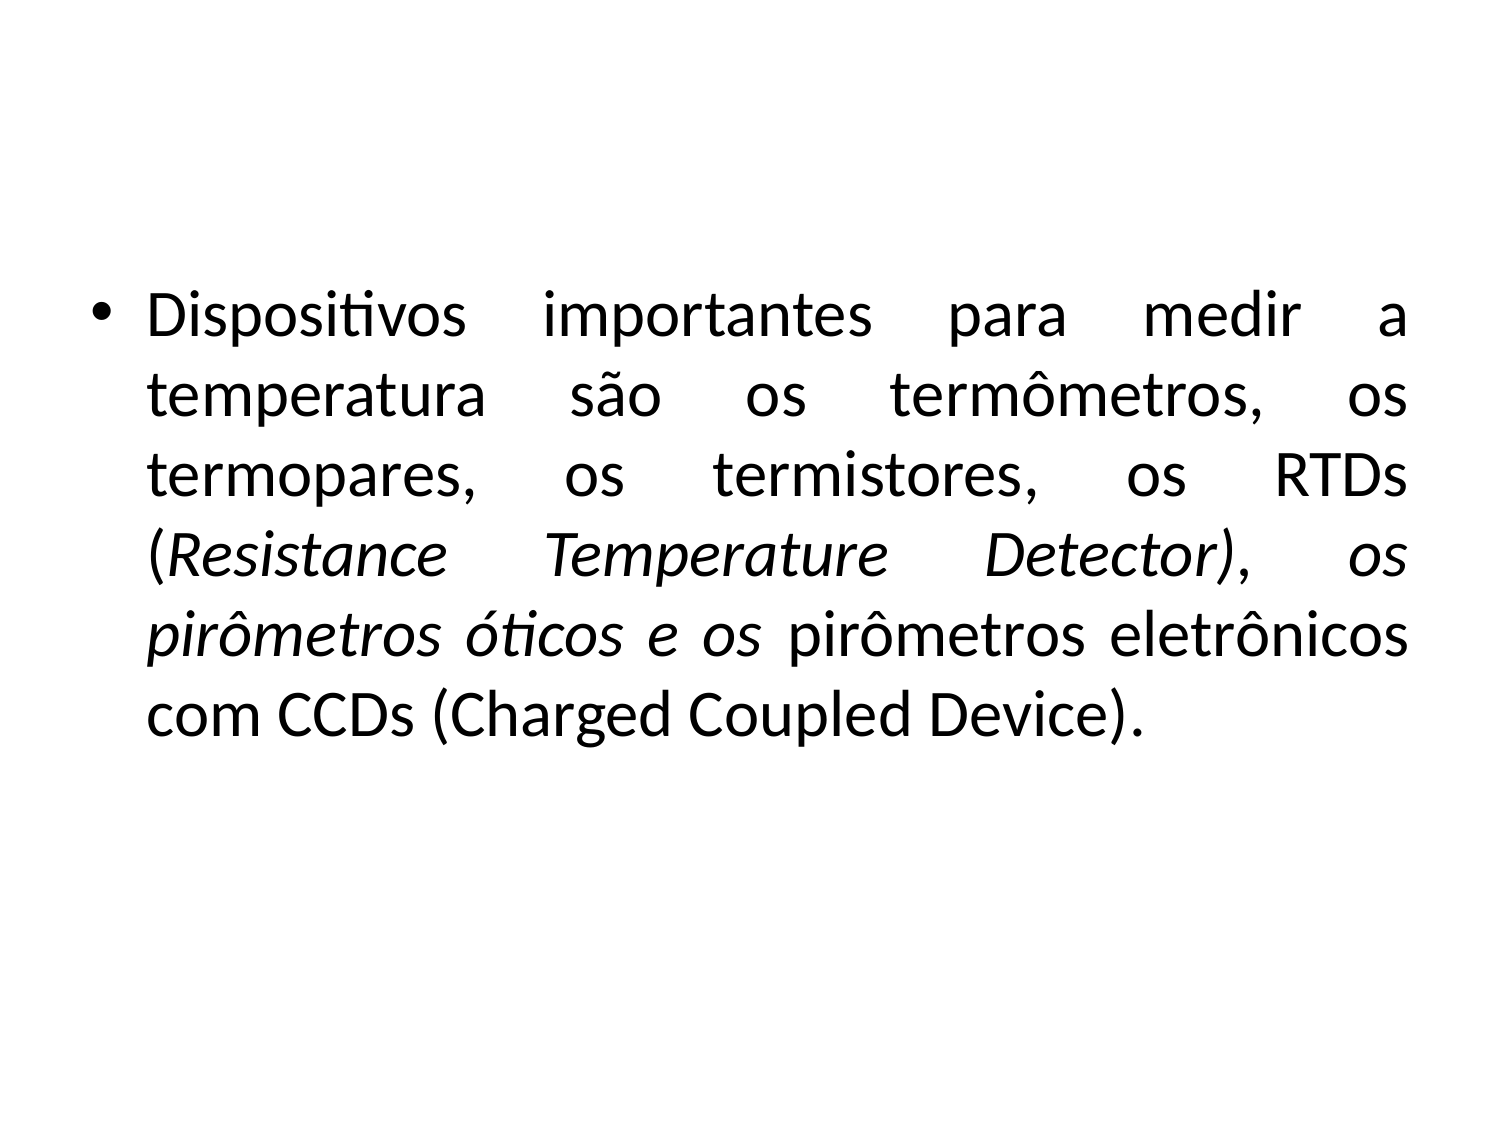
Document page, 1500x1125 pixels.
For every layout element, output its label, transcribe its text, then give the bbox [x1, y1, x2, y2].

list Dispositivos importantes para medir a temperatura são os termômetros, os termopares, os termistores, os RTDs (Resistance Temperature Detector), os pirômetros óticos e os pirômetros eletrônicos com CCDs (Charged Coupled Device). [75, 262, 1425, 1005]
